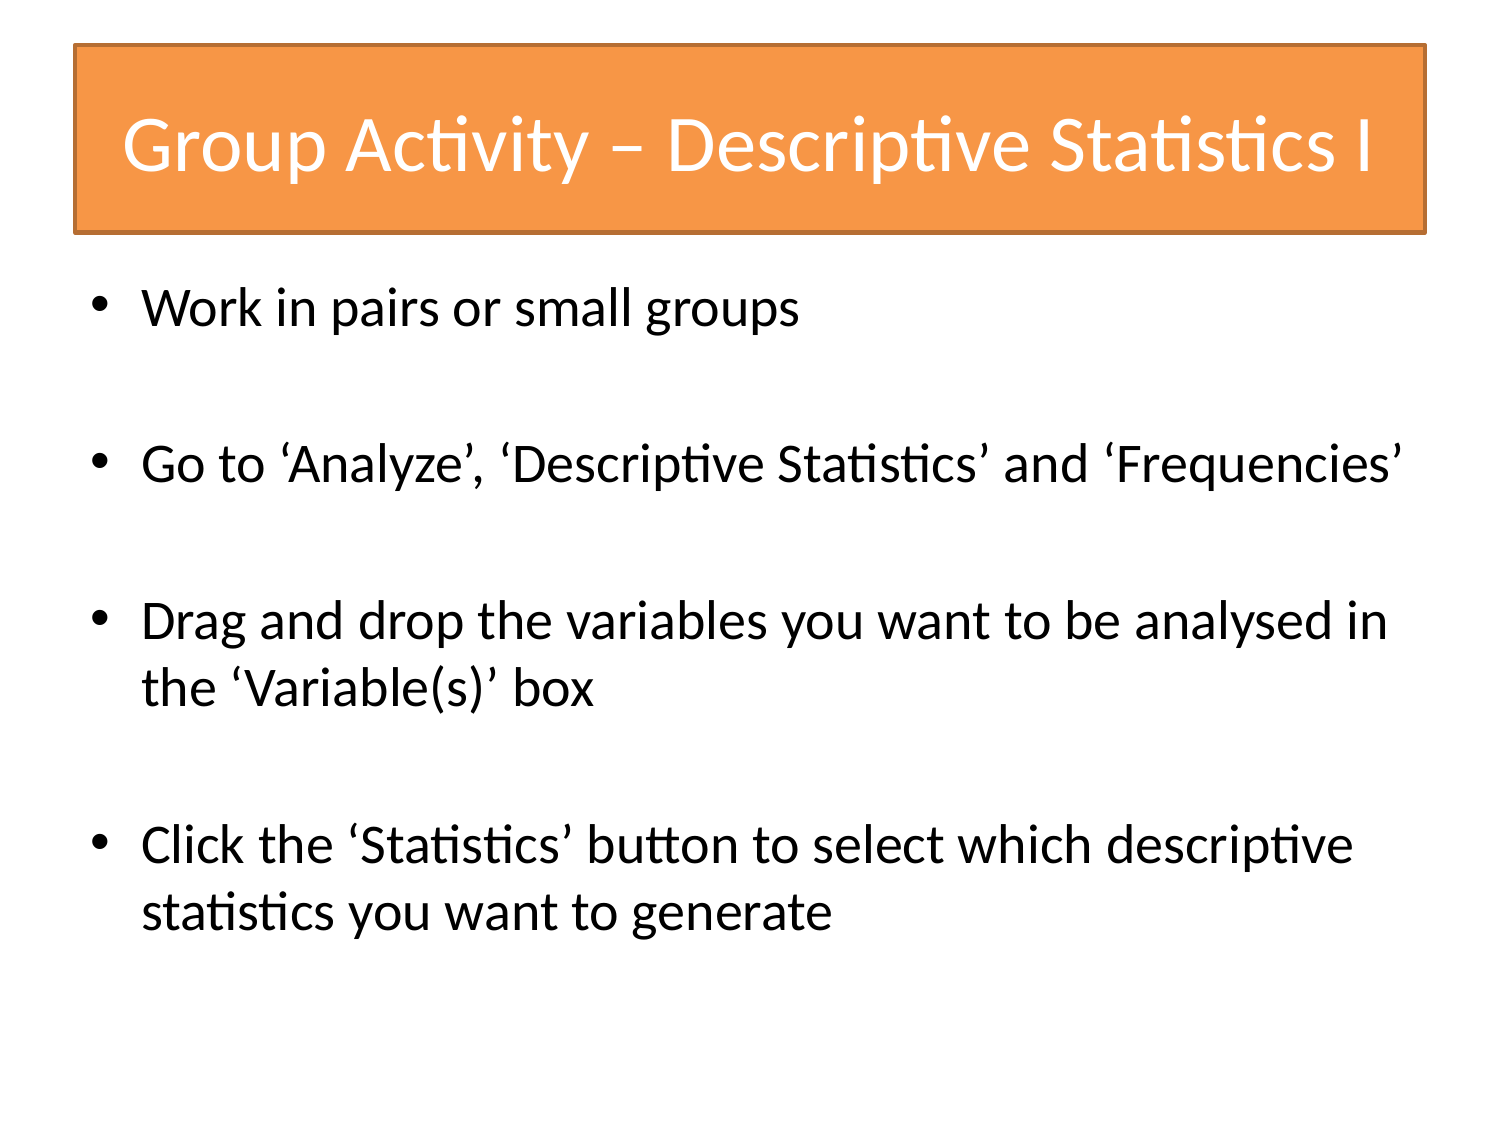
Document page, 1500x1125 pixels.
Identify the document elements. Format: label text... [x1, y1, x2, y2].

title Group Activity – Descriptive Statistics I [73, 43, 1427, 235]
list Work in pairs or small groups Go to ‘Analyze’, ‘Descriptive Statistics’ and ‘Frequencies’ Drag and drop the variables you want to be analysed in the ‘Variable(s)’ box Click the ‘Statistics’ button to select which descriptive statistics you want to generate [75, 262, 1425, 1005]
